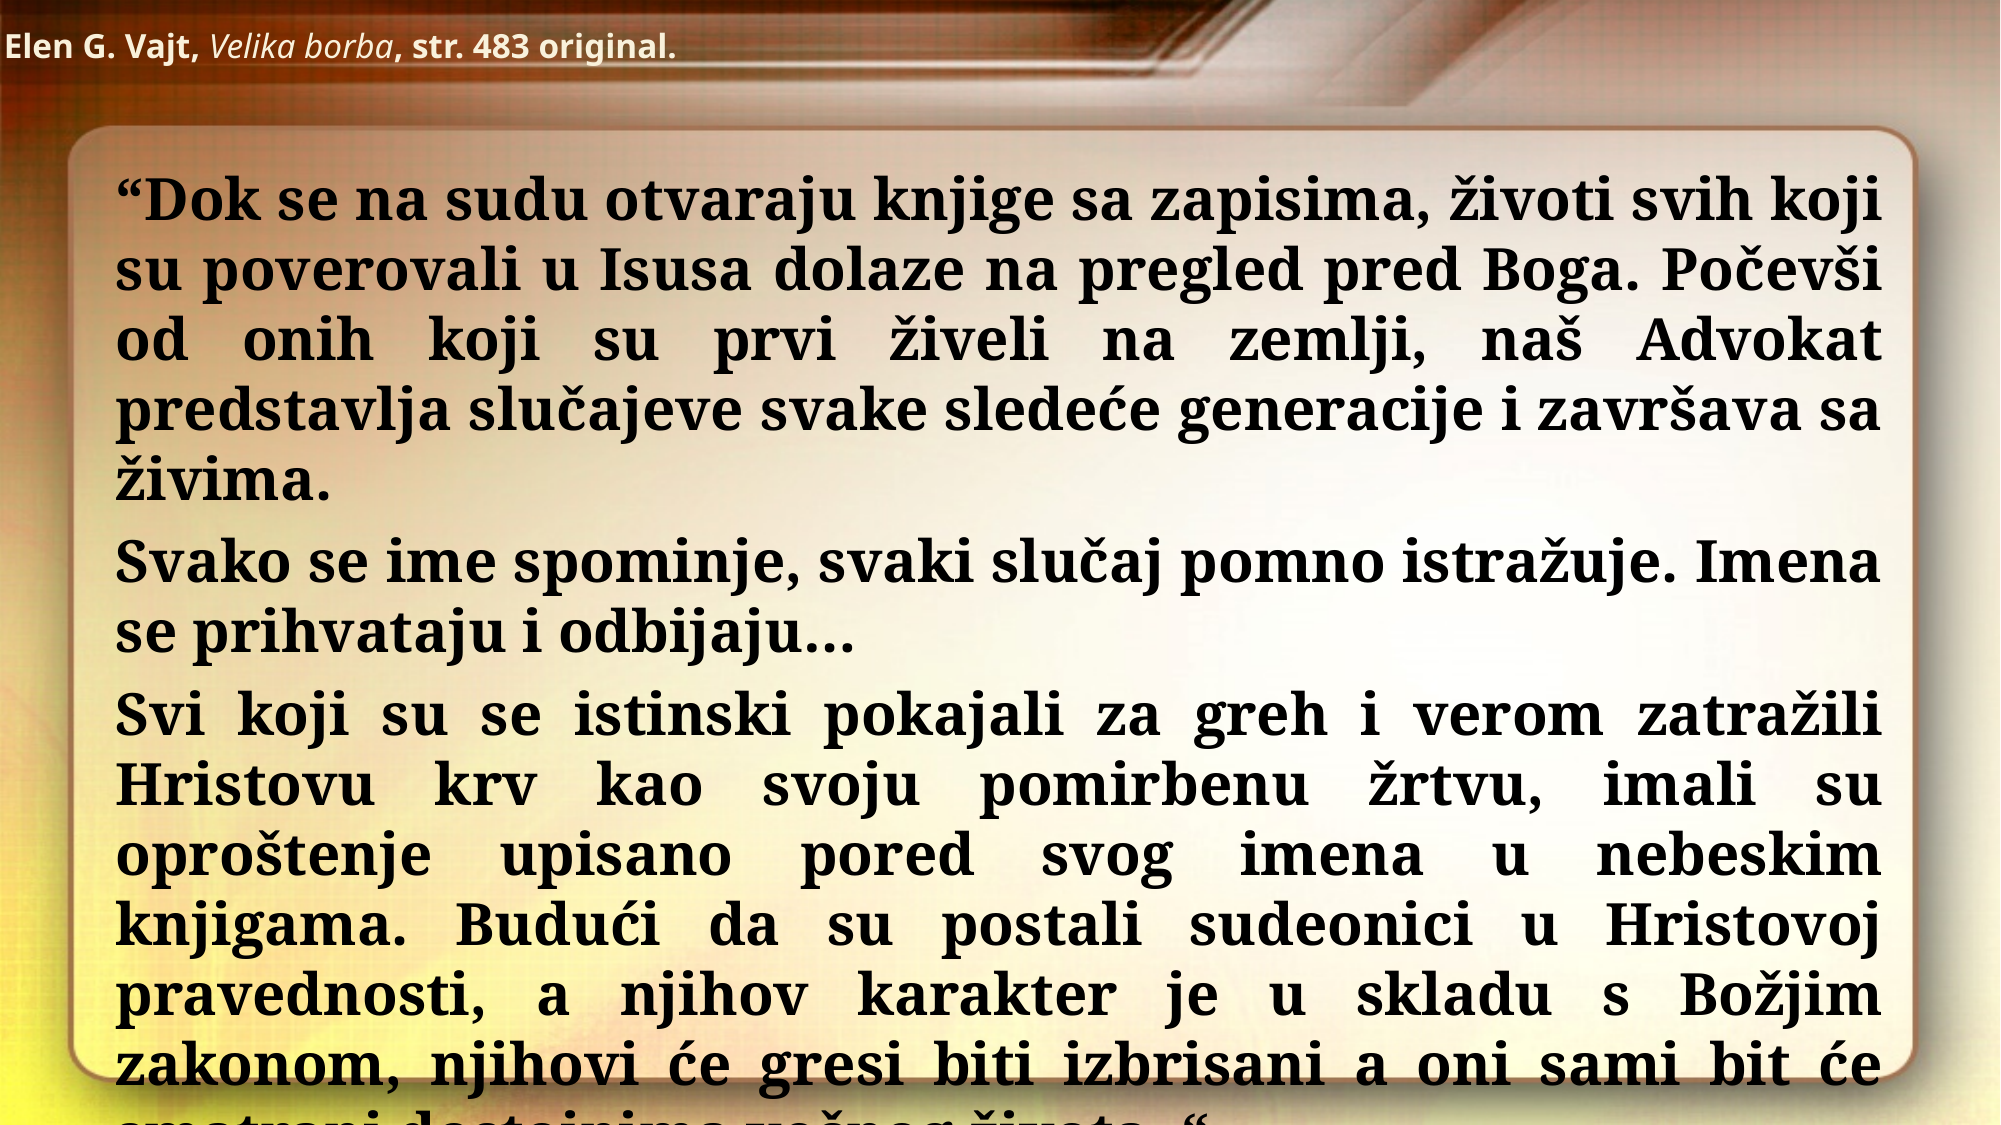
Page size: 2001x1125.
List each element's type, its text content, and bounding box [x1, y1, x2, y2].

picture [0, 0, 2001, 1125]
text_box Elen G. Vajt, Velika borba, str. 483 original. [0, 18, 693, 73]
text_box “Dok se na sudu otvaraju knjige sa zapisima, životi svih koji su poverovali u Isusa dolaze na pregled pred Boga. Počevši od onih koji su prvi živeli na zemlji, naš Advokat predstavlja slučajeve svake sledeće generacije i završava sa živima. Svako se ime spominje, svaki slučaj pomno istražuje. Imena se prihvataju i odbijaju… Svi koji su se istinski pokajali za greh i verom zatražili Hristovu krv kao svoju pomirbenu žrtvu, imali su oproštenje upisano pored svog imena u nebeskim knjigama. Budući da su postali sudeonici u Hristovoj pravednosti, a njihov karakter je u skladu s Božjim zakonom, njihovi će gresi biti izbrisani a oni sami bit će smatrani dostojnima večnog života .“ [101, 154, 1899, 1125]
